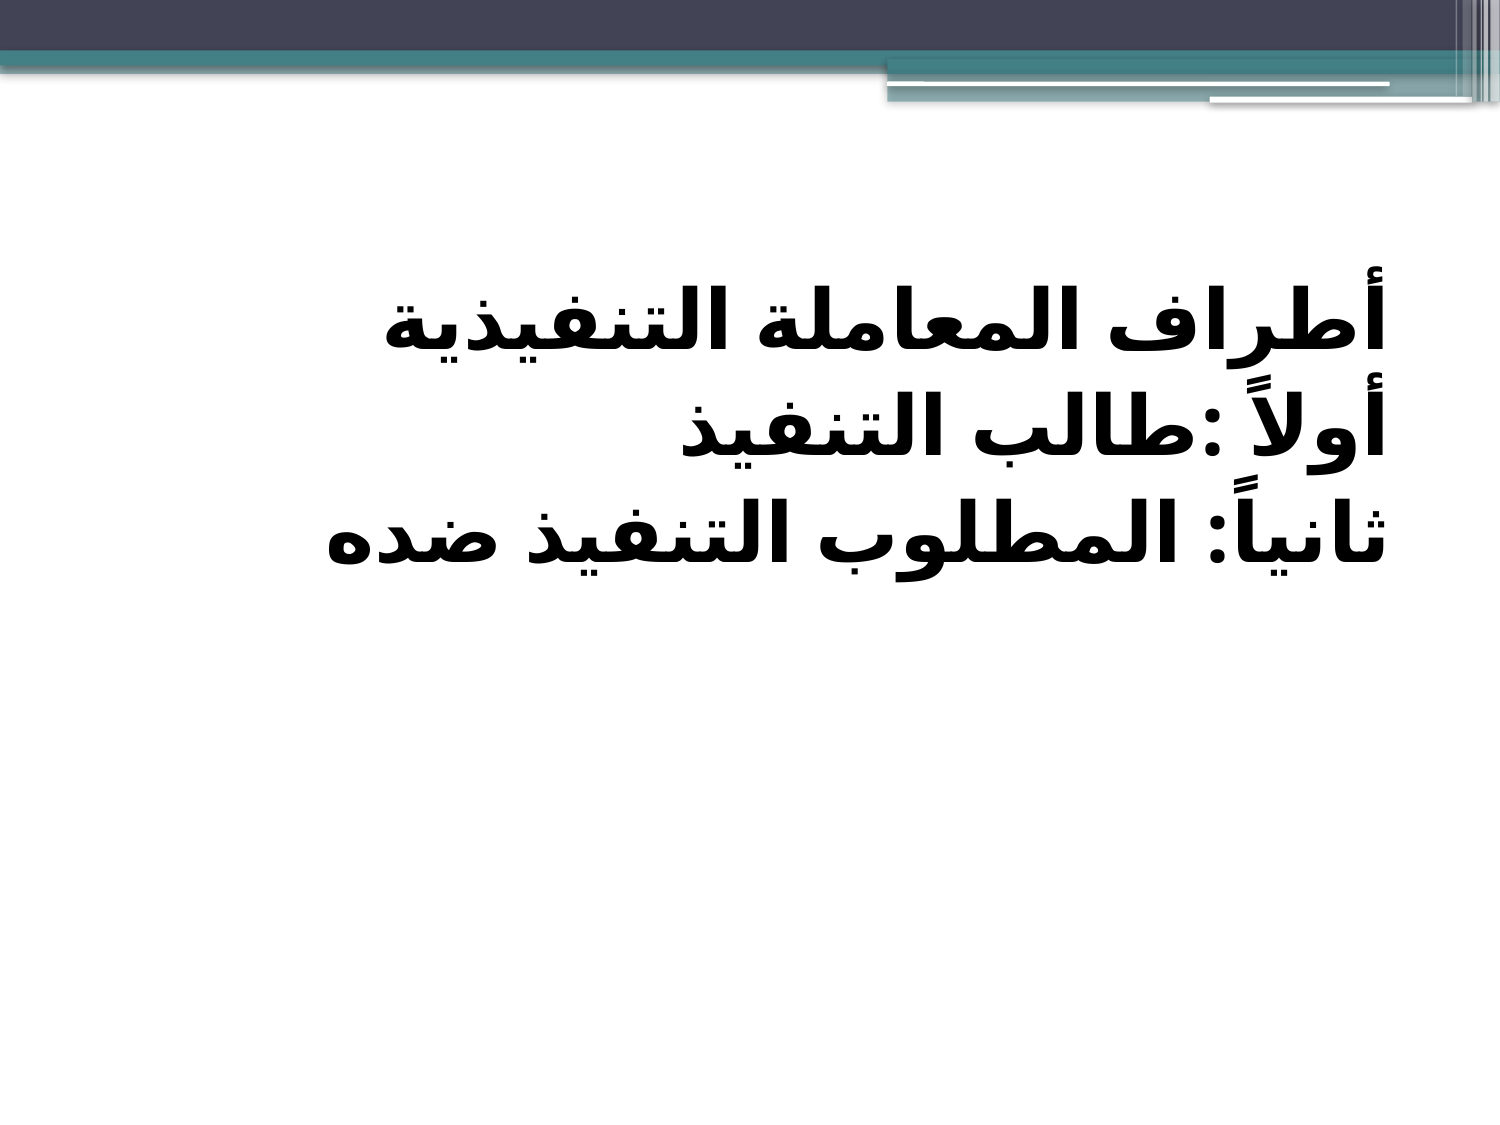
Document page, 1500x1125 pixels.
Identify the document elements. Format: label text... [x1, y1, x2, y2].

list أطراف المعاملة التنفيذية أولاً :طالب التنفيذ ثانياً: المطلوب التنفيذ ضده [76, 172, 1424, 906]
